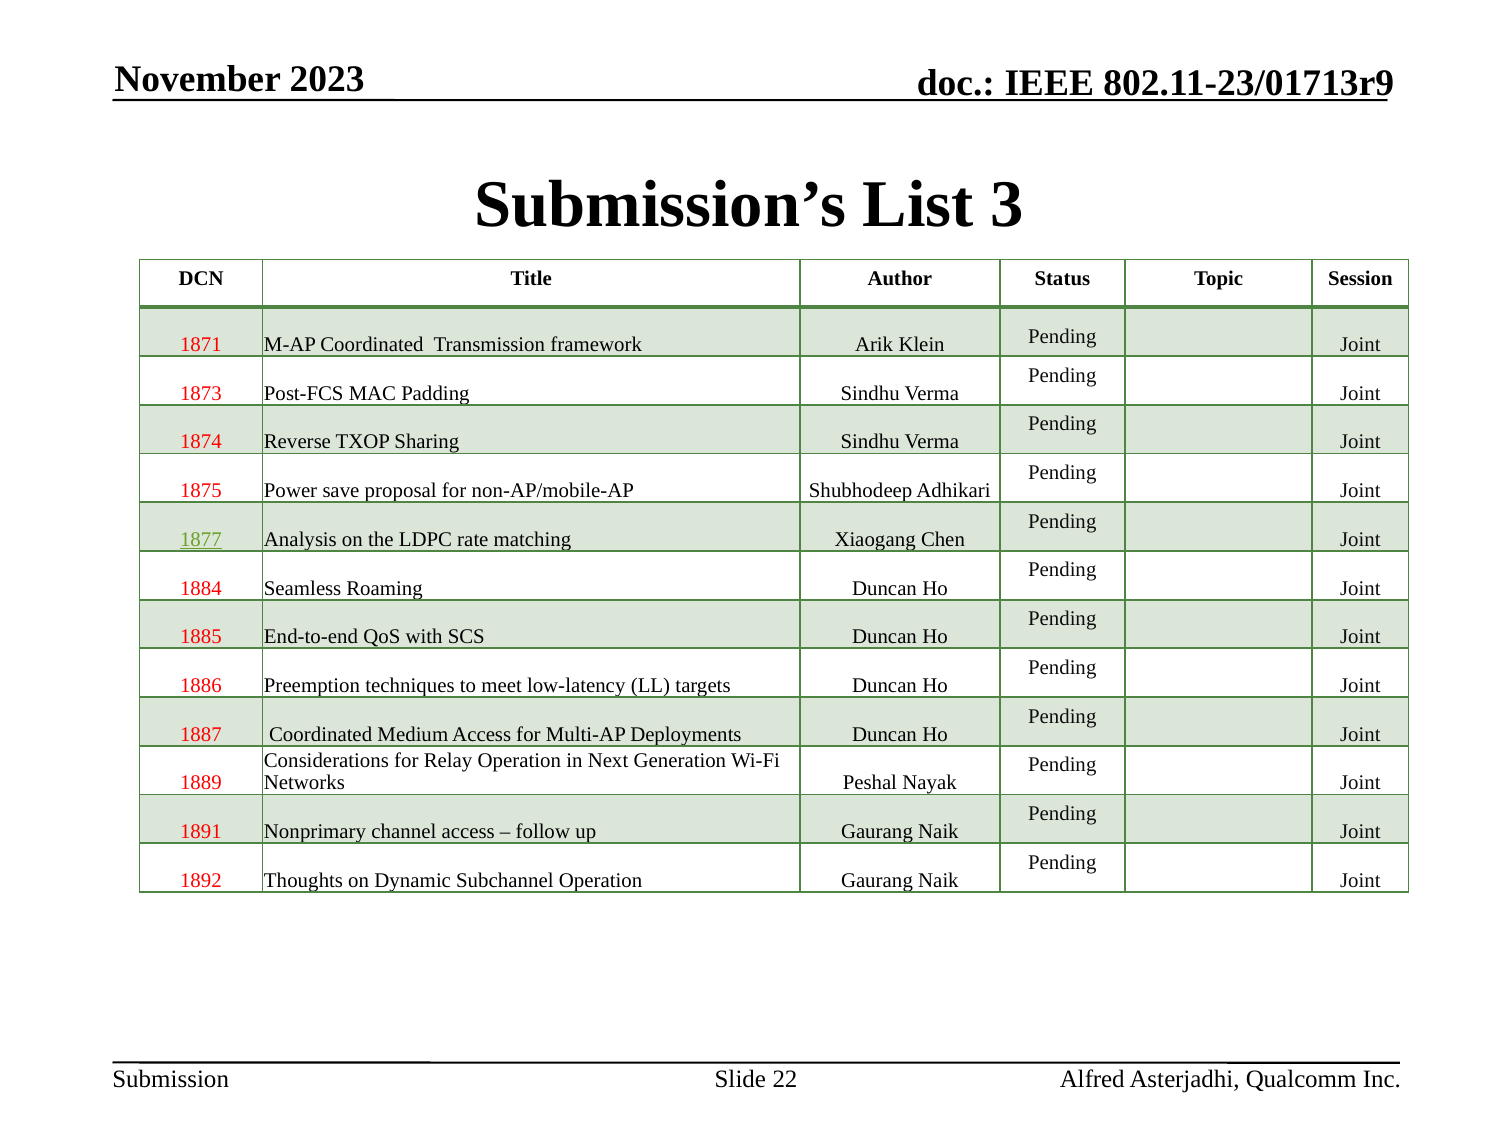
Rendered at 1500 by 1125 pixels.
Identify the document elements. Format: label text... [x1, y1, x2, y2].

table_cell [1126, 357, 1311, 404]
table_cell Duncan Ho [801, 601, 999, 647]
table_cell 1887 [140, 698, 262, 745]
table_cell Pending [1001, 698, 1124, 745]
table_cell Considerations for Relay Operation in Next Generation Wi-Fi Networks [263, 747, 799, 794]
table_cell Pending [1001, 844, 1124, 891]
table_cell [1126, 601, 1311, 647]
table_cell Pending [1001, 503, 1124, 550]
table_cell Power save proposal for non-AP/mobile-AP [263, 454, 799, 501]
table_header DCN [140, 260, 262, 305]
table_cell Thoughts on Dynamic Subchannel Operation [263, 844, 799, 891]
table_cell Xiaogang Chen [801, 503, 999, 550]
footer Alfred Asterjadhi, Qualcomm Inc. [878, 1061, 1402, 1093]
slide_number Slide 22 [712, 1061, 800, 1123]
table_cell [1126, 503, 1311, 550]
table_cell Joint [1313, 357, 1408, 404]
table_cell Shubhodeep Adhikari [801, 454, 999, 501]
table_cell Pending [1001, 309, 1124, 355]
table_cell [1126, 552, 1311, 599]
table_cell Analysis on the LDPC rate matching [263, 503, 799, 550]
table_cell Gaurang Naik [801, 795, 999, 842]
table_cell Joint [1313, 552, 1408, 599]
table_cell 1877 [140, 503, 262, 550]
table_cell Duncan Ho [801, 649, 999, 696]
table_cell [1126, 698, 1311, 745]
table_cell Joint [1313, 309, 1408, 355]
table_cell Joint [1313, 795, 1408, 842]
table_cell [1126, 844, 1311, 891]
table_cell Sindhu Verma [801, 357, 999, 404]
table_cell Arik Klein [801, 309, 999, 355]
table_cell Joint [1313, 844, 1408, 891]
table_cell End-to-end QoS with SCS [263, 601, 799, 647]
table_cell Pending [1001, 357, 1124, 404]
table_cell Joint [1313, 406, 1408, 453]
table_cell Joint [1313, 454, 1408, 501]
table_cell Pending [1001, 406, 1124, 453]
table_cell 1873 [140, 357, 262, 404]
table_cell Joint [1313, 649, 1408, 696]
table_cell 1892 [140, 844, 262, 891]
table_cell [1126, 795, 1311, 842]
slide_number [114, 54, 423, 100]
table_cell Seamless Roaming [263, 552, 799, 599]
table_cell 1874 [140, 406, 262, 453]
table_cell 1884 [140, 552, 262, 599]
table_cell 1875 [140, 454, 262, 501]
table_cell Duncan Ho [801, 698, 999, 745]
table_cell 1891 [140, 795, 262, 842]
table_cell [1126, 406, 1311, 453]
table_cell Pending [1001, 795, 1124, 842]
table_cell Reverse TXOP Sharing [263, 406, 799, 453]
table_cell Sindhu Verma [801, 406, 999, 453]
table_cell 1885 [140, 601, 262, 647]
table_cell [1126, 309, 1311, 355]
table_header Session [1313, 260, 1408, 305]
table_cell Joint [1313, 747, 1408, 794]
table_header Status [1001, 260, 1124, 305]
table_cell Joint [1313, 601, 1408, 647]
table_cell Nonprimary channel access – follow up [263, 795, 799, 842]
table_cell 1889 [140, 747, 262, 794]
table_cell Duncan Ho [801, 552, 999, 599]
table_cell Pending [1001, 601, 1124, 647]
table_header Topic [1126, 260, 1311, 305]
table_cell [1126, 747, 1311, 794]
table_cell Joint [1313, 503, 1408, 550]
table_cell 1871 [140, 309, 262, 355]
table_cell Pending [1001, 747, 1124, 794]
table_cell Pending [1001, 552, 1124, 599]
table_cell M-AP Coordinated Transmission framework [263, 309, 799, 355]
table_cell Post-FCS MAC Padding [263, 357, 799, 404]
table_cell Coordinated Medium Access for Multi-AP Deployments [263, 698, 799, 745]
table_cell 1886 [140, 649, 262, 696]
table_header Title [263, 260, 799, 305]
table_cell Joint [1313, 698, 1408, 745]
table_cell Pending [1001, 649, 1124, 696]
table_cell Preemption techniques to meet low-latency (LL) targets [263, 649, 799, 696]
table_cell Gaurang Naik [801, 844, 999, 891]
table_cell [1126, 454, 1311, 501]
table_header Author [801, 260, 999, 305]
table_cell Pending [1001, 454, 1124, 501]
table_cell Peshal Nayak [801, 747, 999, 794]
table_cell [1126, 649, 1311, 696]
title Submission’s List 3 [112, 112, 1388, 288]
